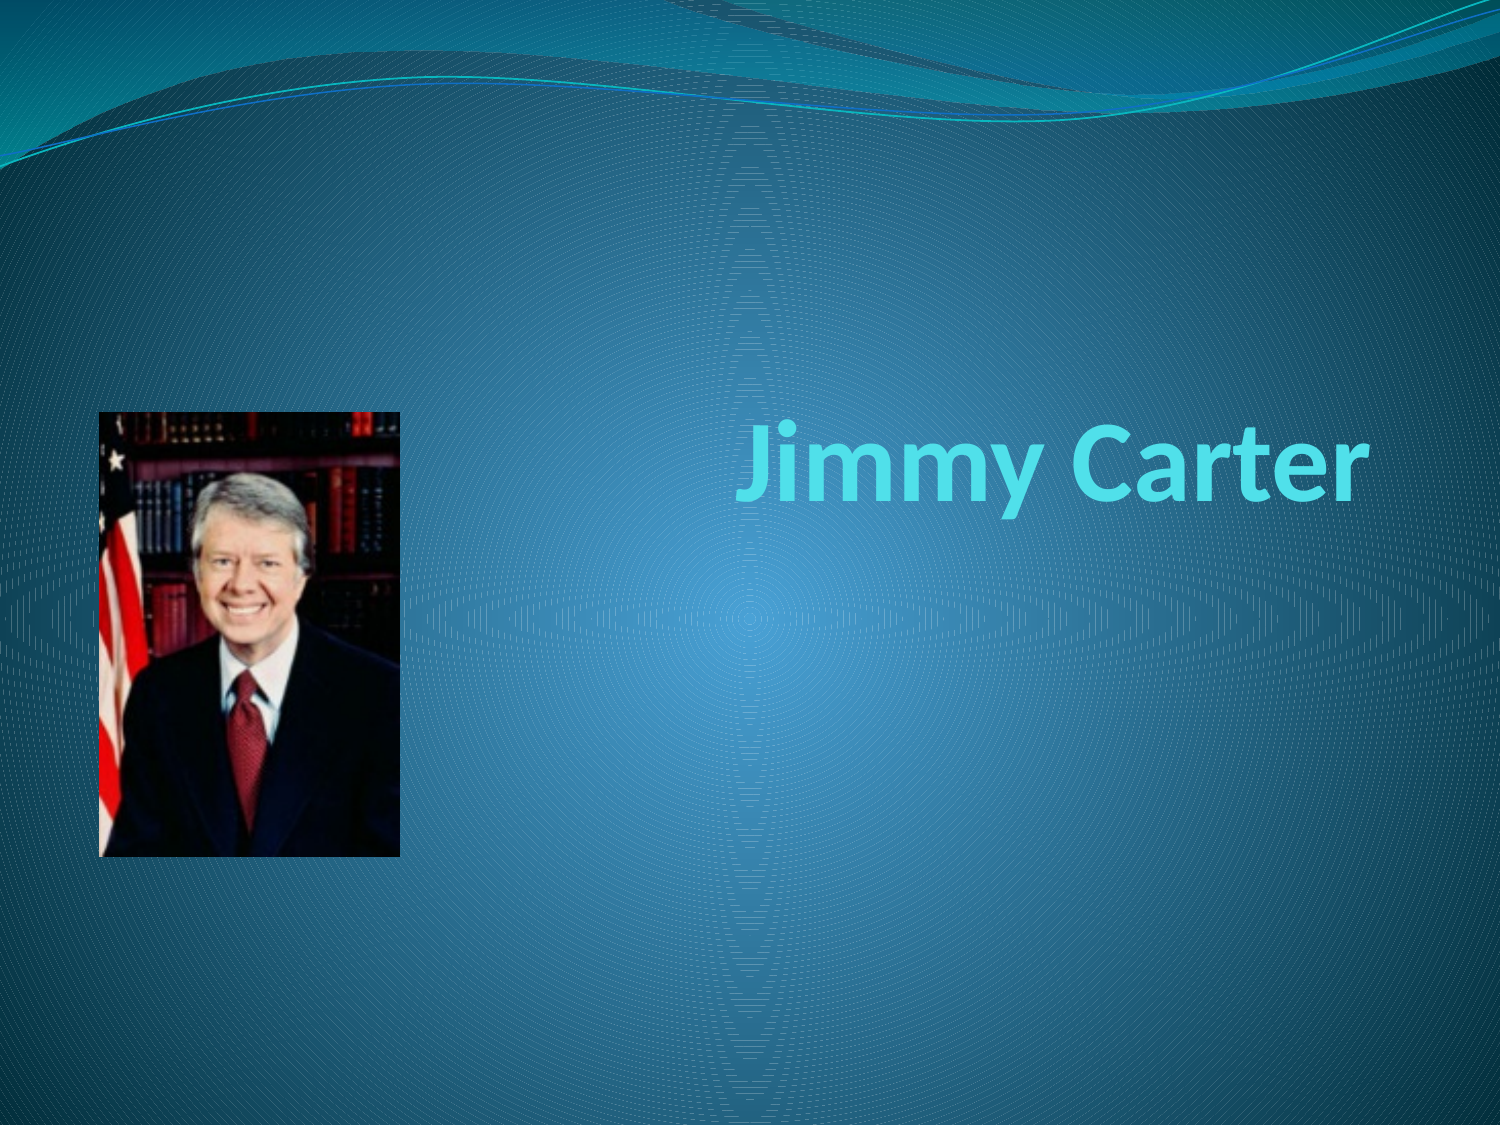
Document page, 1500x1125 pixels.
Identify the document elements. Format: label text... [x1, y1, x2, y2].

picture [99, 412, 401, 857]
title Jimmy Carter [87, 224, 1376, 525]
